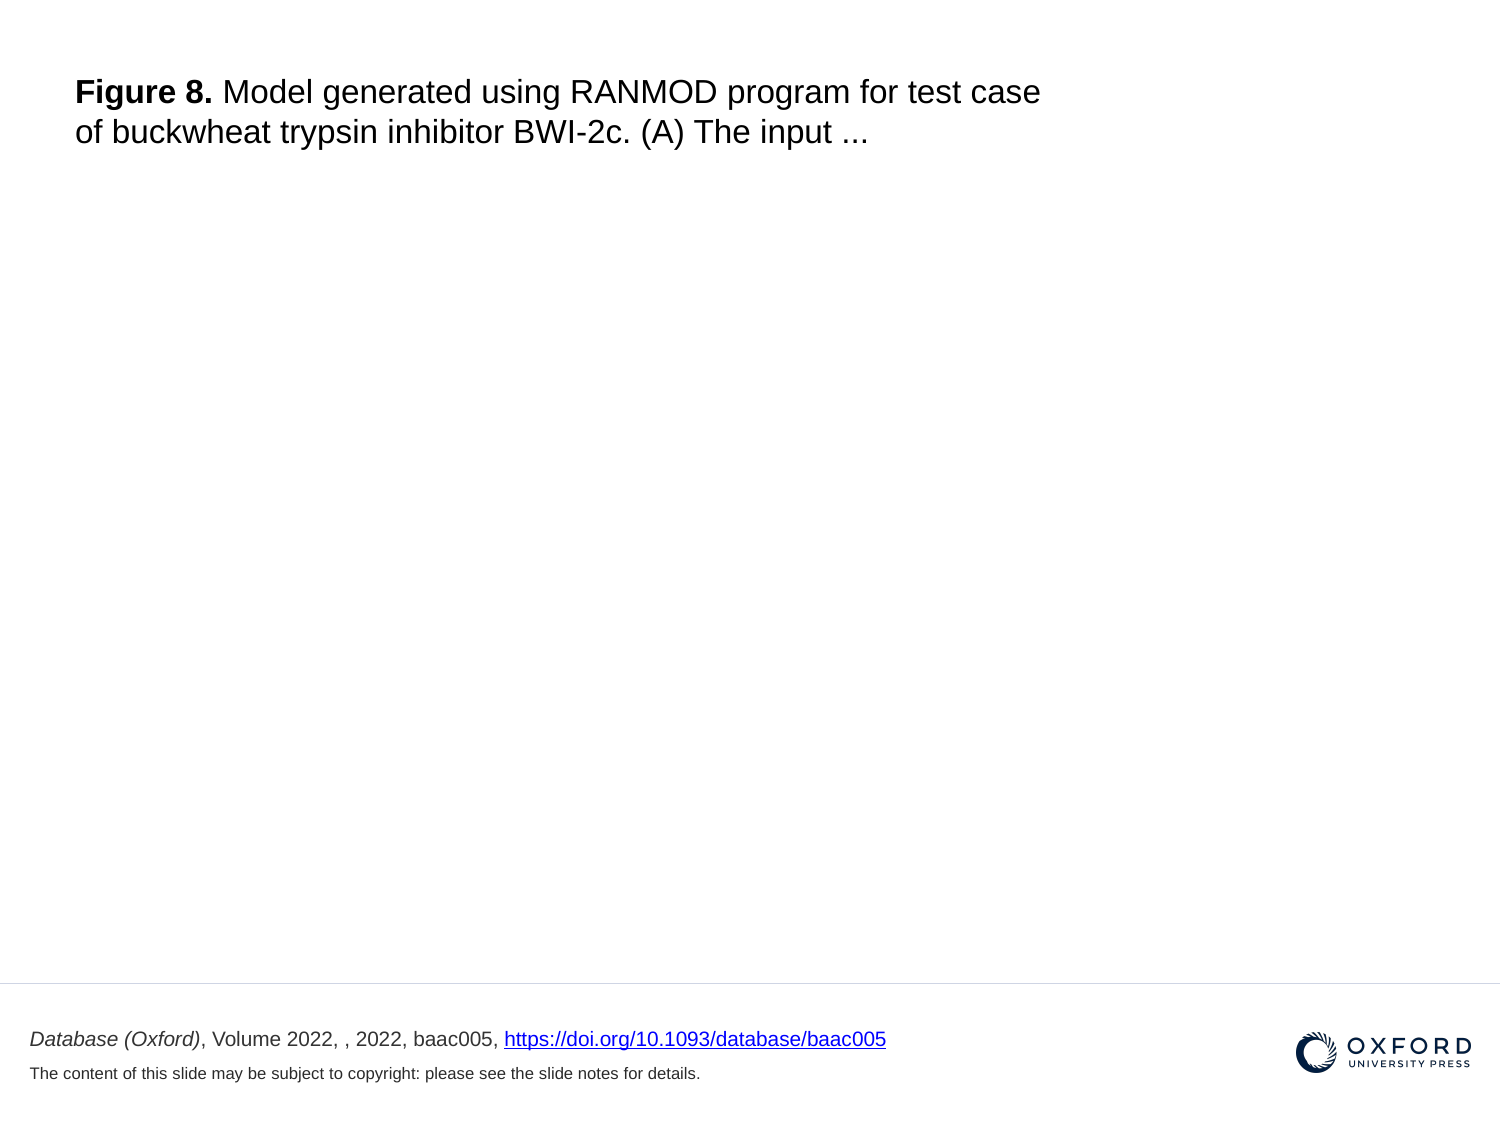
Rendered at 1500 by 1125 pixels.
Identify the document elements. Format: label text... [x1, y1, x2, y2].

footer Database (Oxford), Volume 2022, , 2022, baac005, https://doi.org/10.1093/database/baac005 The content of this slide may be subject to copyright: please see the slide notes for details. [0, 983, 1260, 1125]
picture [1296, 1032, 1471, 1073]
title Figure 8. Model generated using RANMOD program for test case of buckwheat trypsin inhibitor BWI-2c. (A) The input ... [75, 69, 1078, 171]
